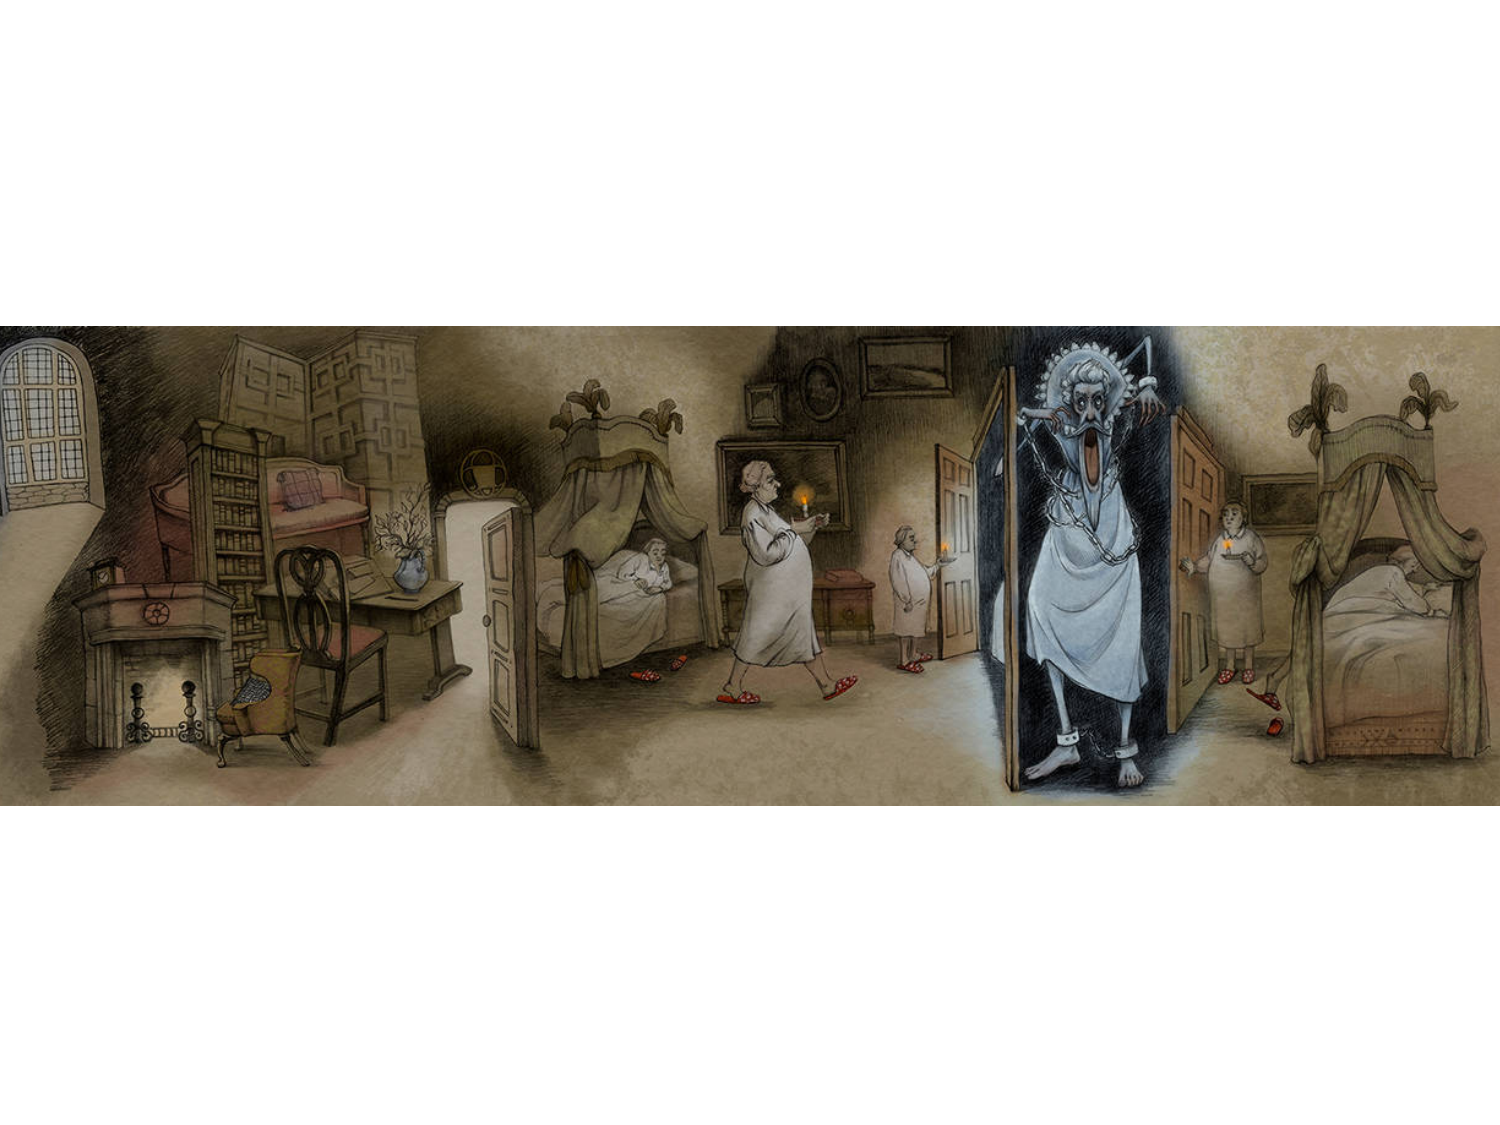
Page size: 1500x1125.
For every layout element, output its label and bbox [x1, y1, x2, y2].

list [0, 326, 1500, 807]
